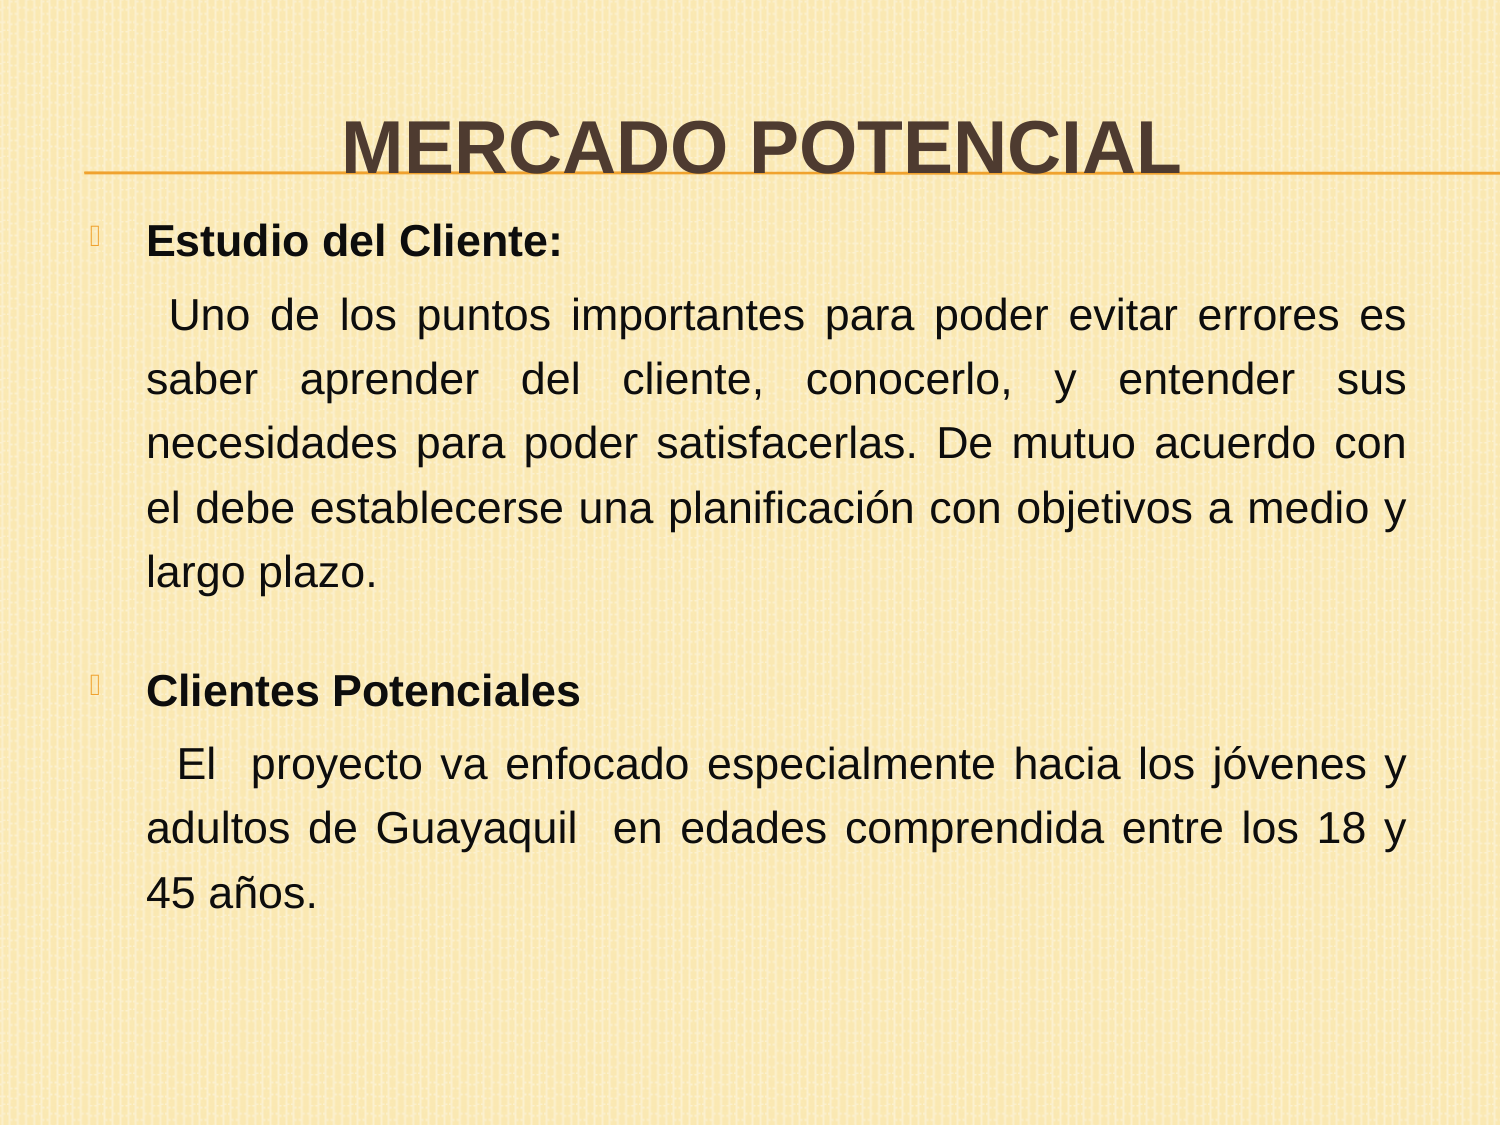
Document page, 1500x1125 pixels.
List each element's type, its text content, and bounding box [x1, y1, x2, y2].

list Estudio del Cliente: Uno de los puntos importantes para poder evitar errores es saber aprender del cliente, conocerlo, y entender sus necesidades para poder satisfacerlas. De mutuo acuerdo con el debe establecerse una planificación con objetivos a medio y largo plazo. Clientes Potenciales El proyecto va enfocado especialmente hacia los jóvenes y adultos de Guayaquil en edades comprendida entre los 18 y 45 años. [75, 175, 1425, 1005]
title MERCADO POTENCIAL [50, 75, 1475, 213]
